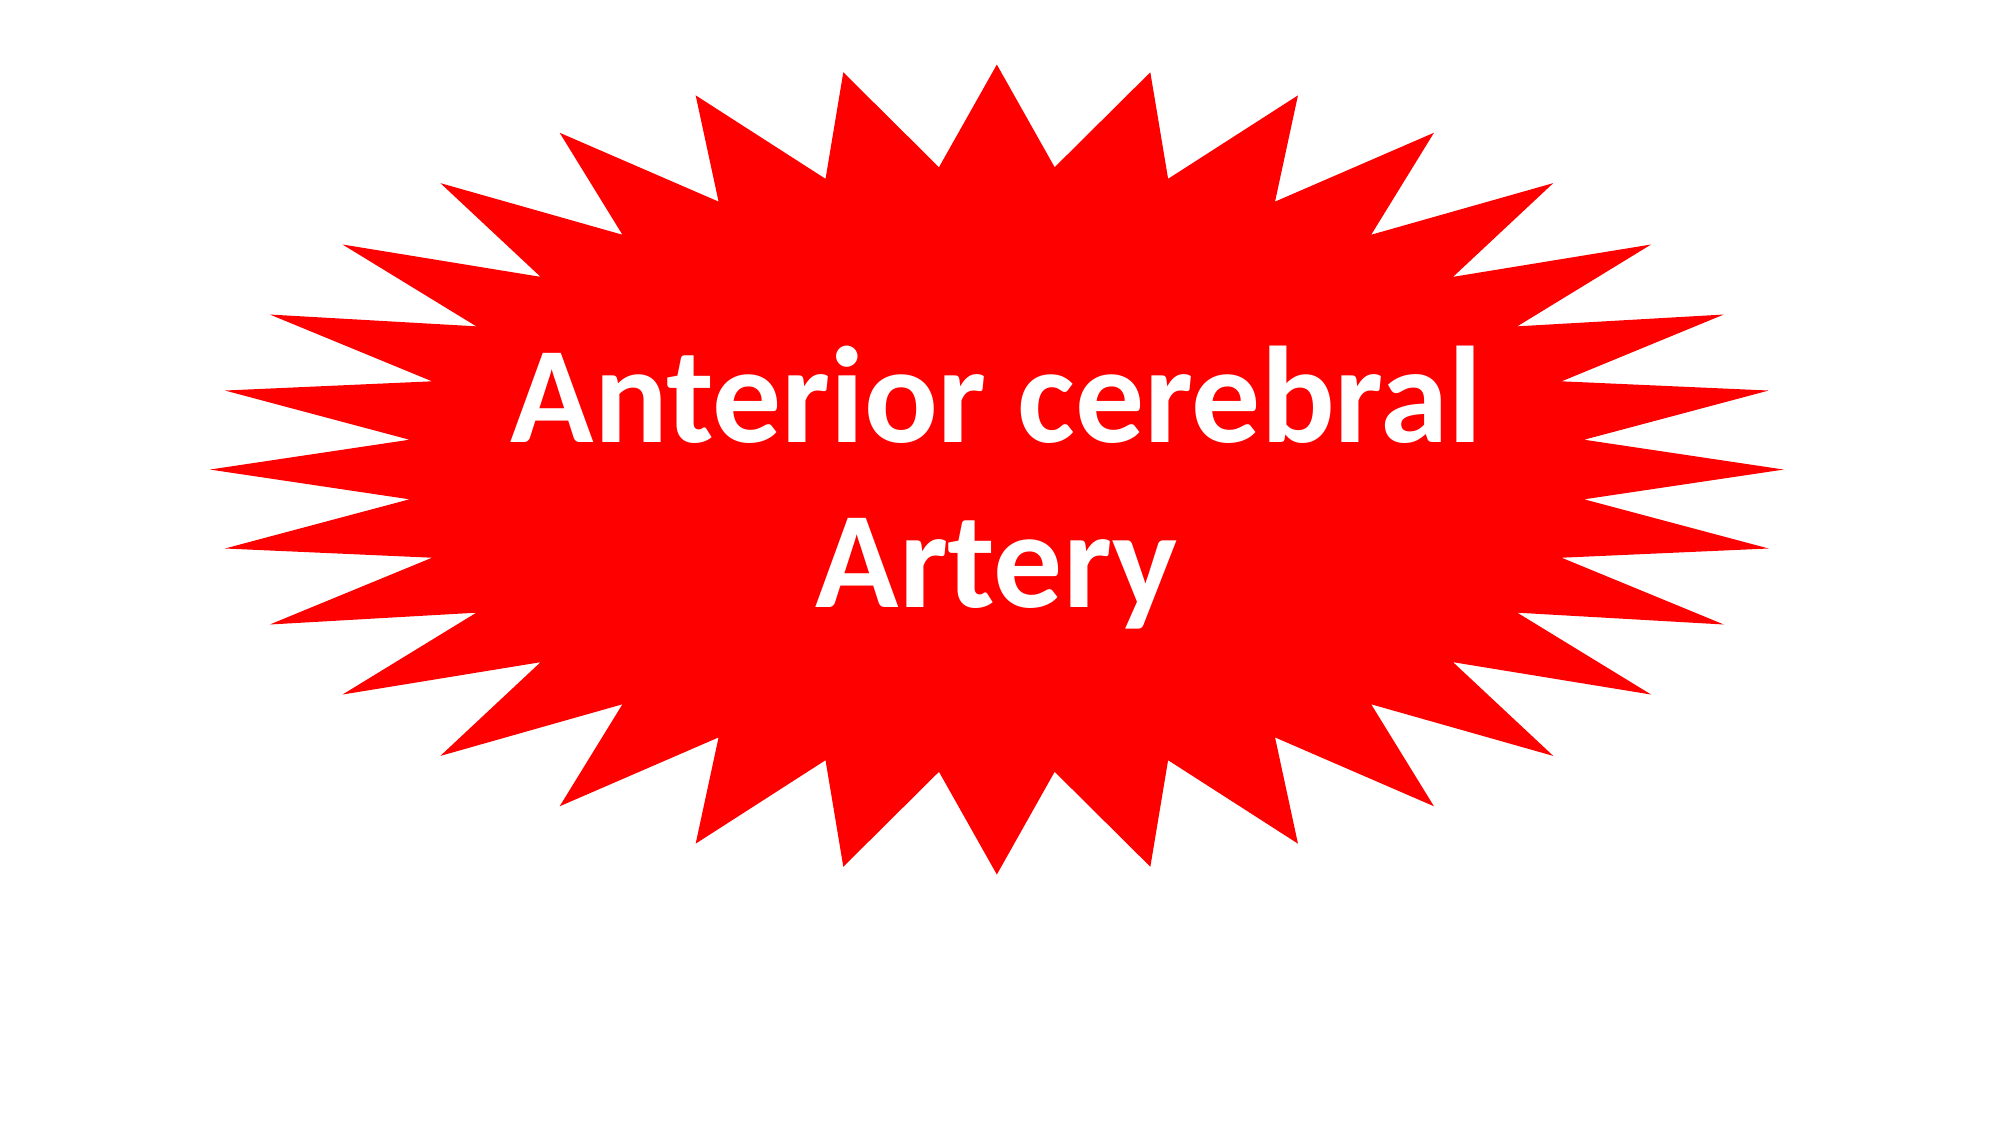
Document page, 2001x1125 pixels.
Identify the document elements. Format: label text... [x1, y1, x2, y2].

text_box Anterior cerebral Artery [209, 64, 1784, 875]
